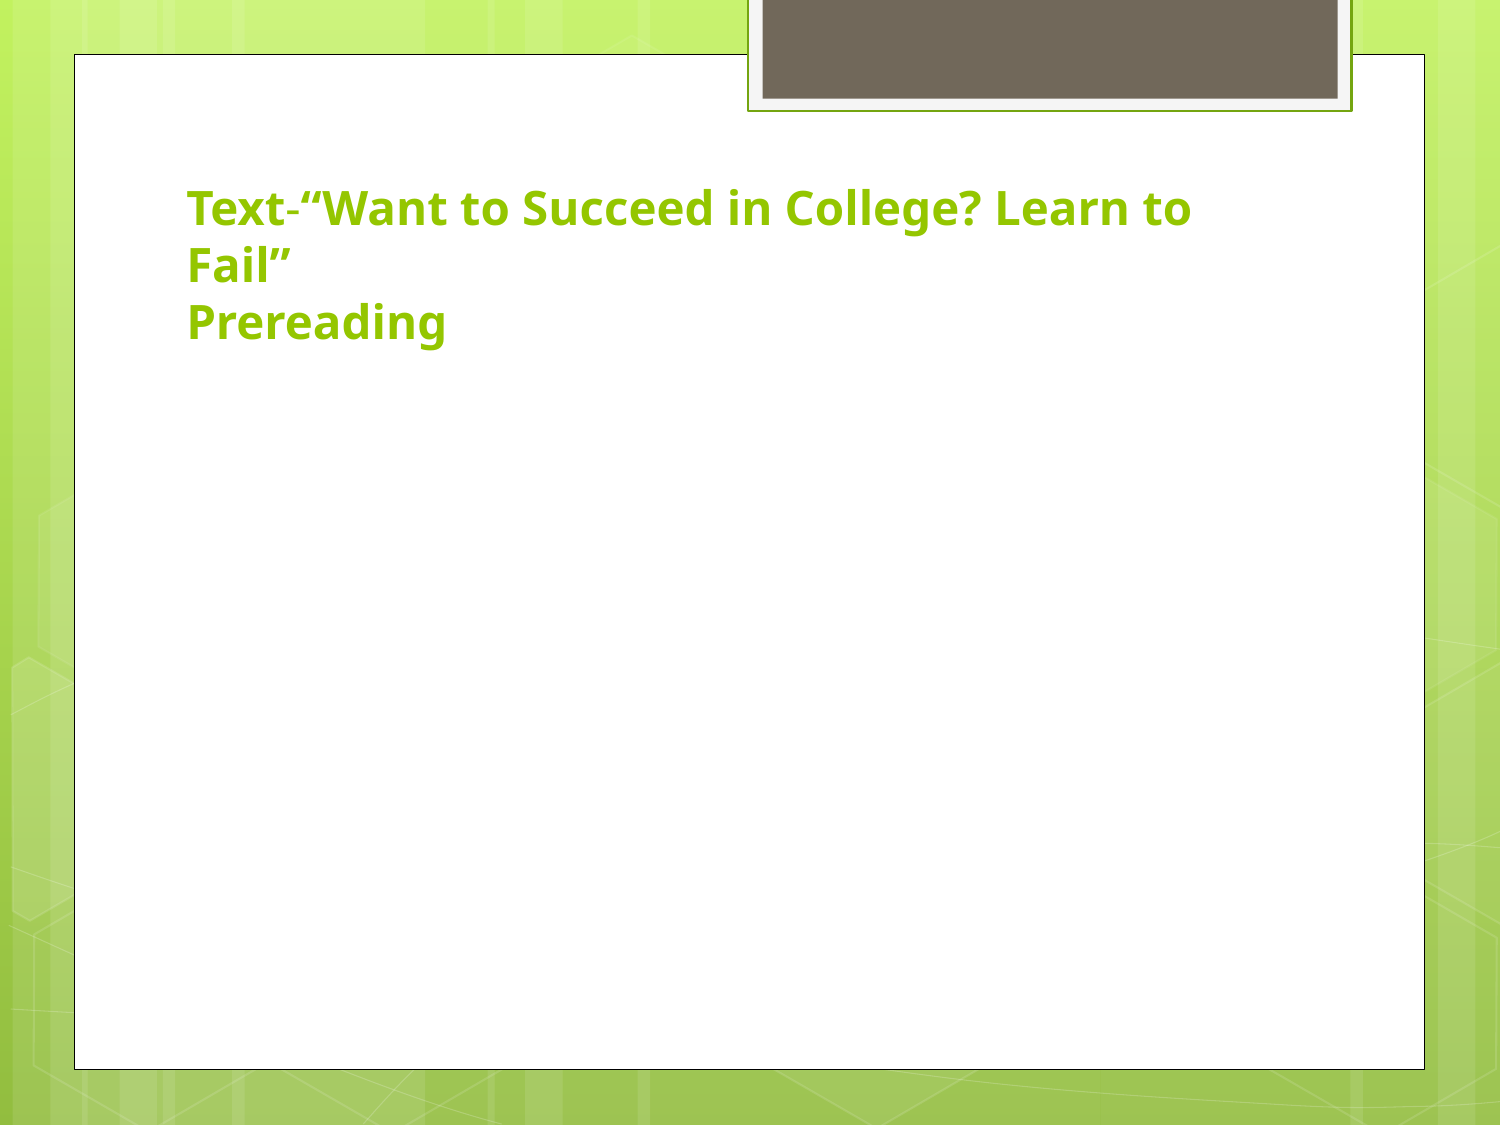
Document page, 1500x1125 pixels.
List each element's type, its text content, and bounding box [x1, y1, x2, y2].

title Text-“Want to Succeed in College? Learn to Fail” Prereading [171, 168, 1324, 357]
